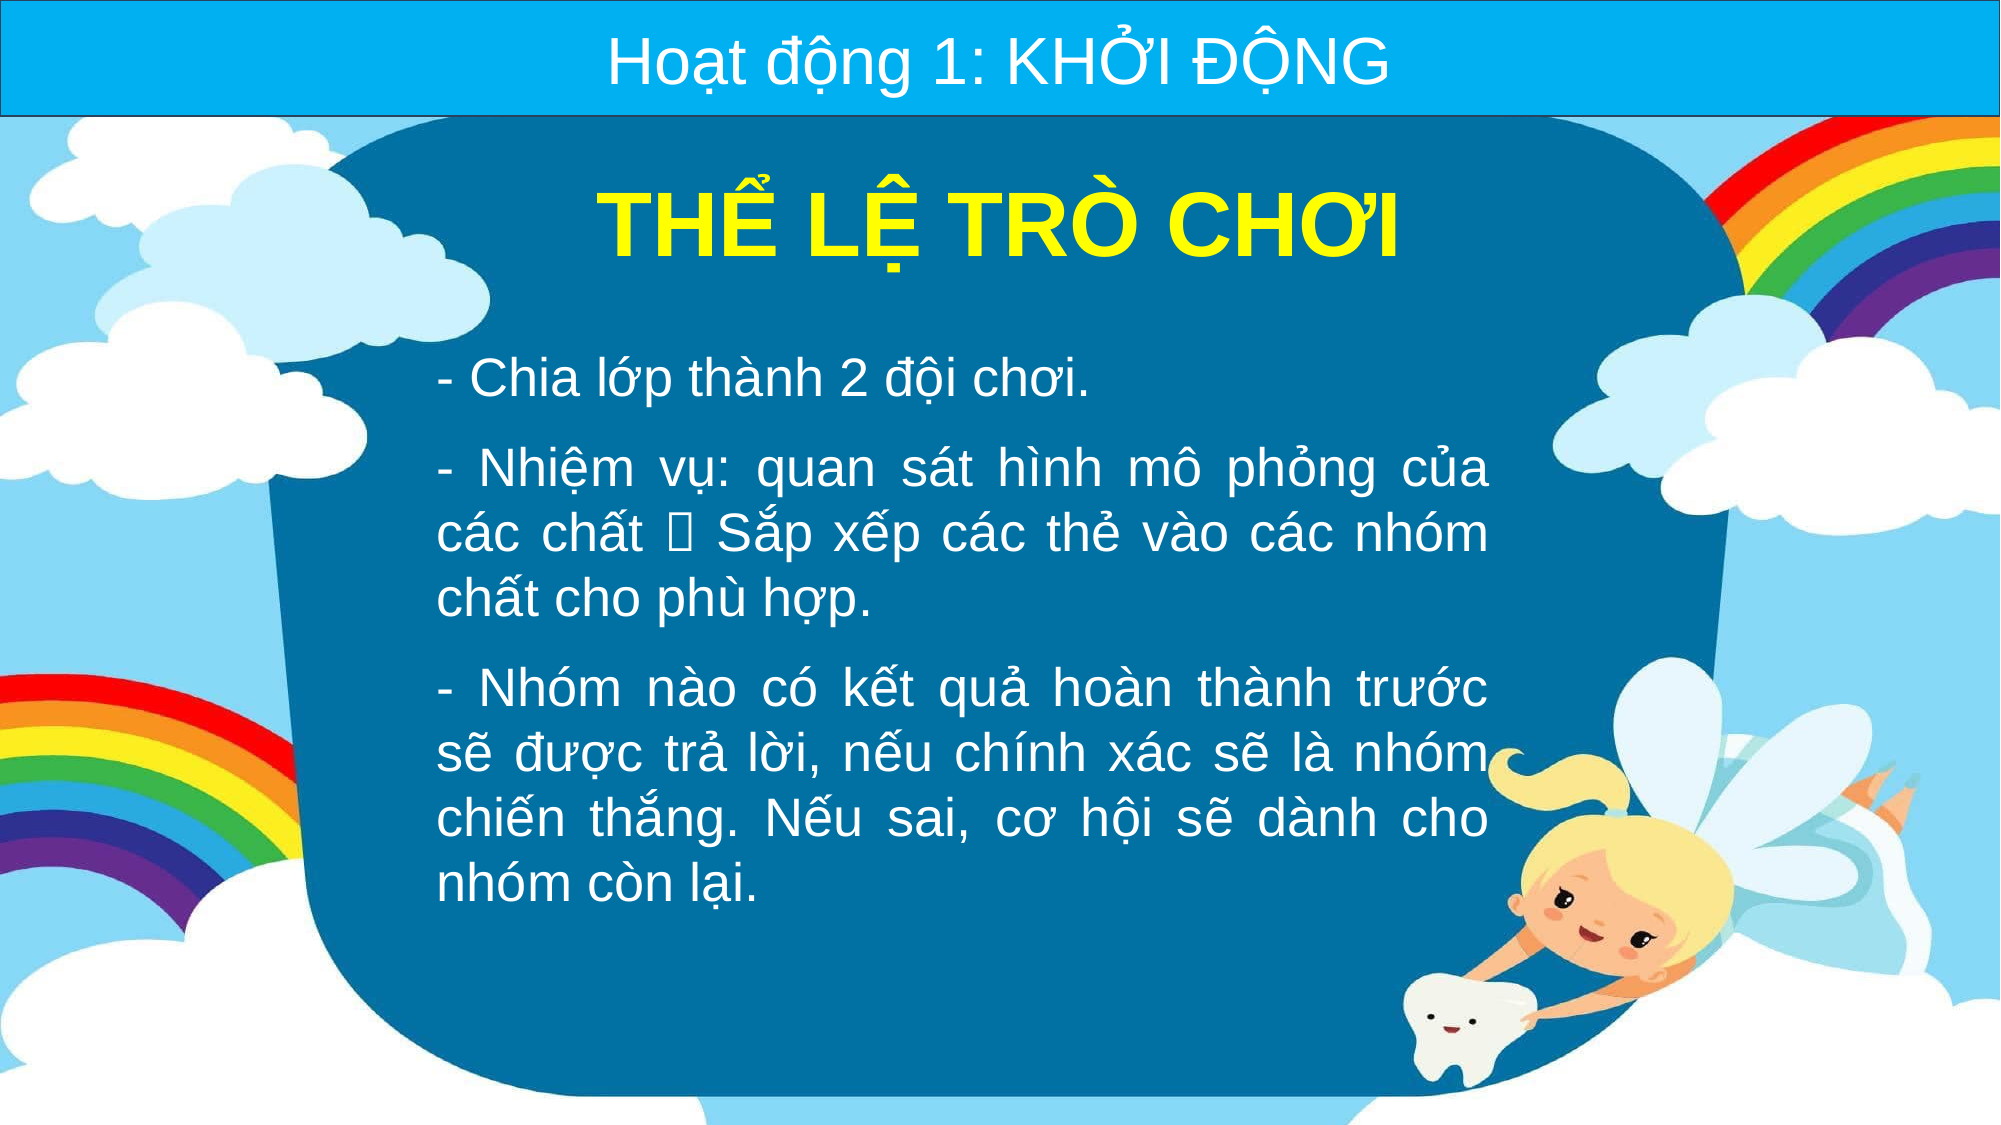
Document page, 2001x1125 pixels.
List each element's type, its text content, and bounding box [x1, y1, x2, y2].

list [0, 41, 2000, 1125]
text_box Hoạt động 1: KHỞI ĐỘNG [0, 0, 2000, 41]
